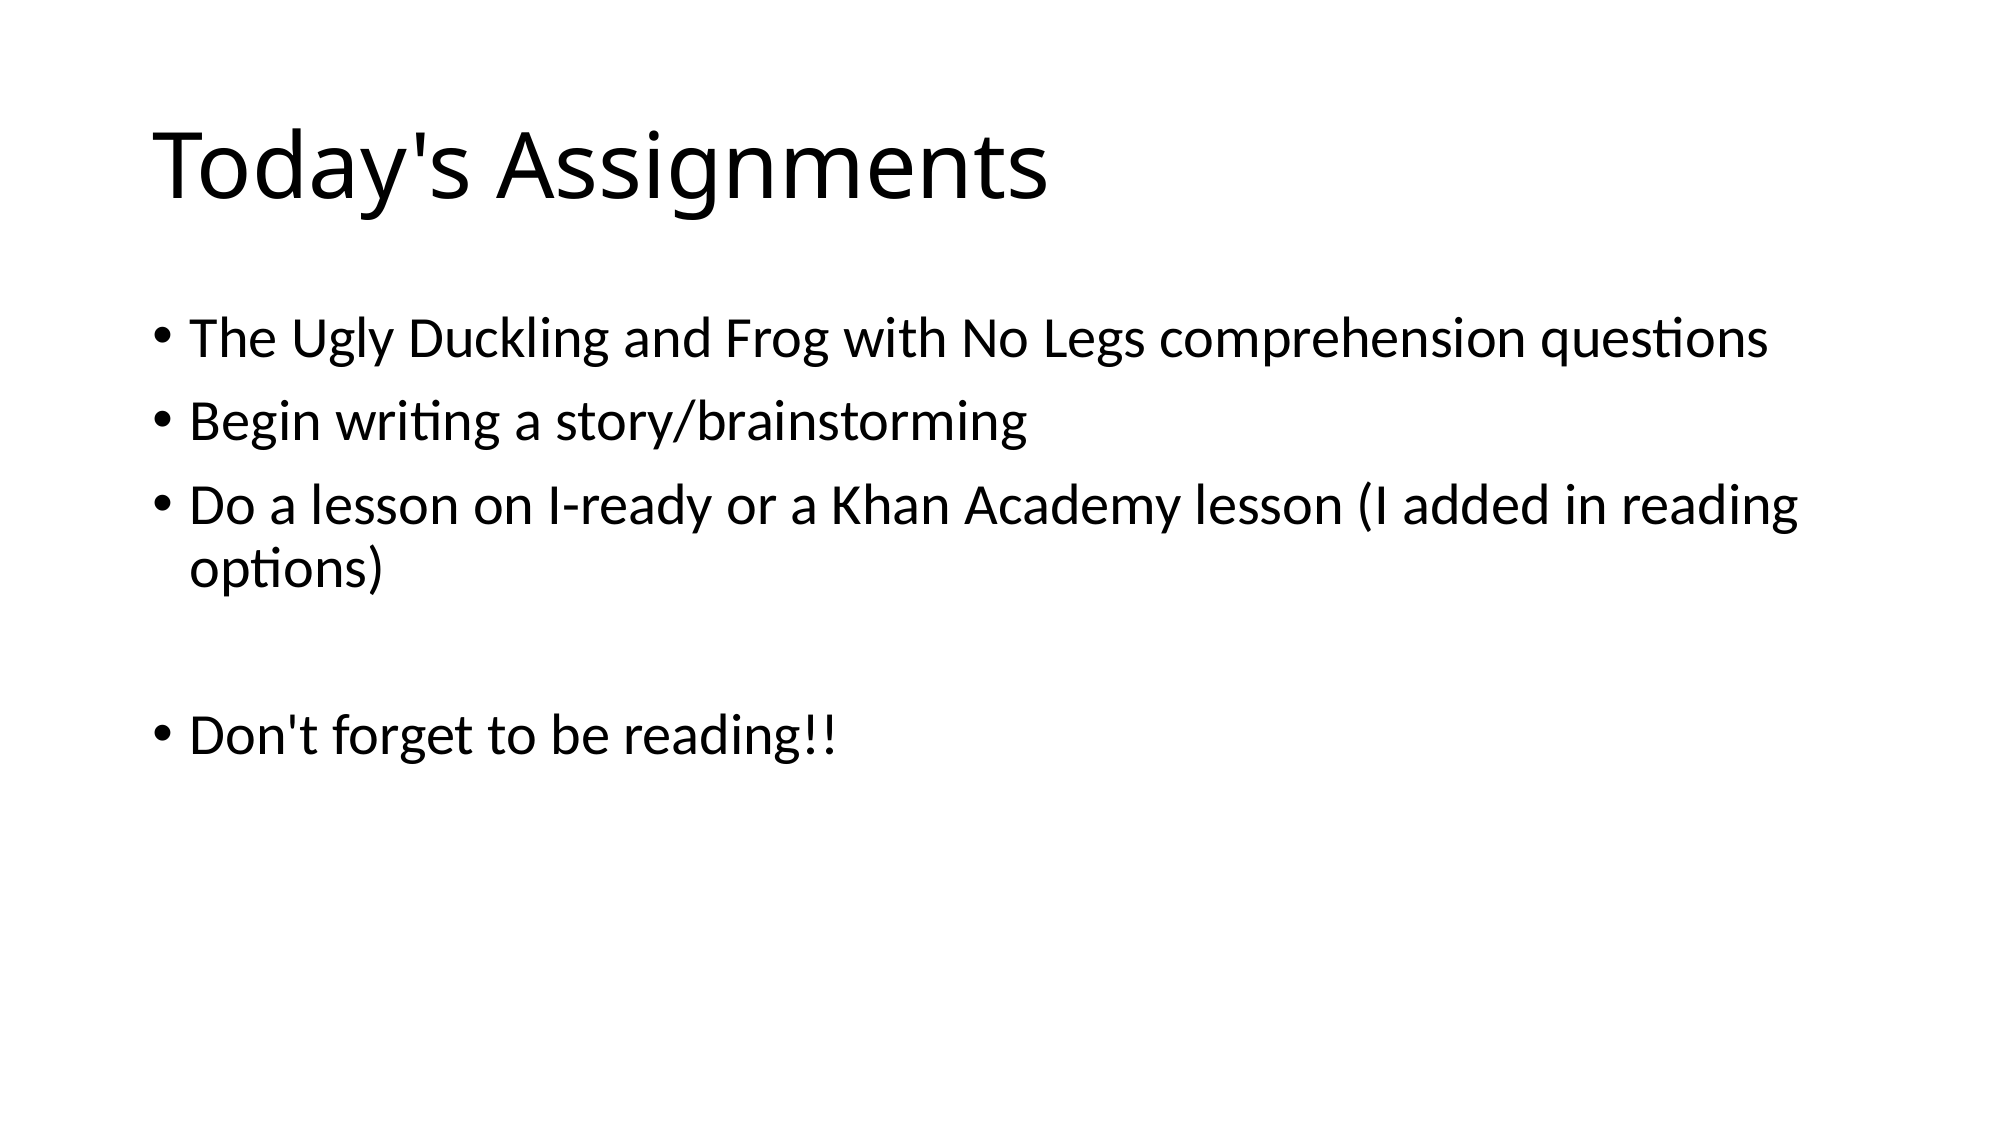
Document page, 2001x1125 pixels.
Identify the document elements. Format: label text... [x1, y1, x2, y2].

list The Ugly Duckling and Frog with No Legs comprehension questions Begin writing a story/brainstorming Do a lesson on I-ready or a Khan Academy lesson (I added in reading options) Don't forget to be reading!! [137, 299, 1863, 1014]
title Today's Assignments [137, 59, 1863, 278]
